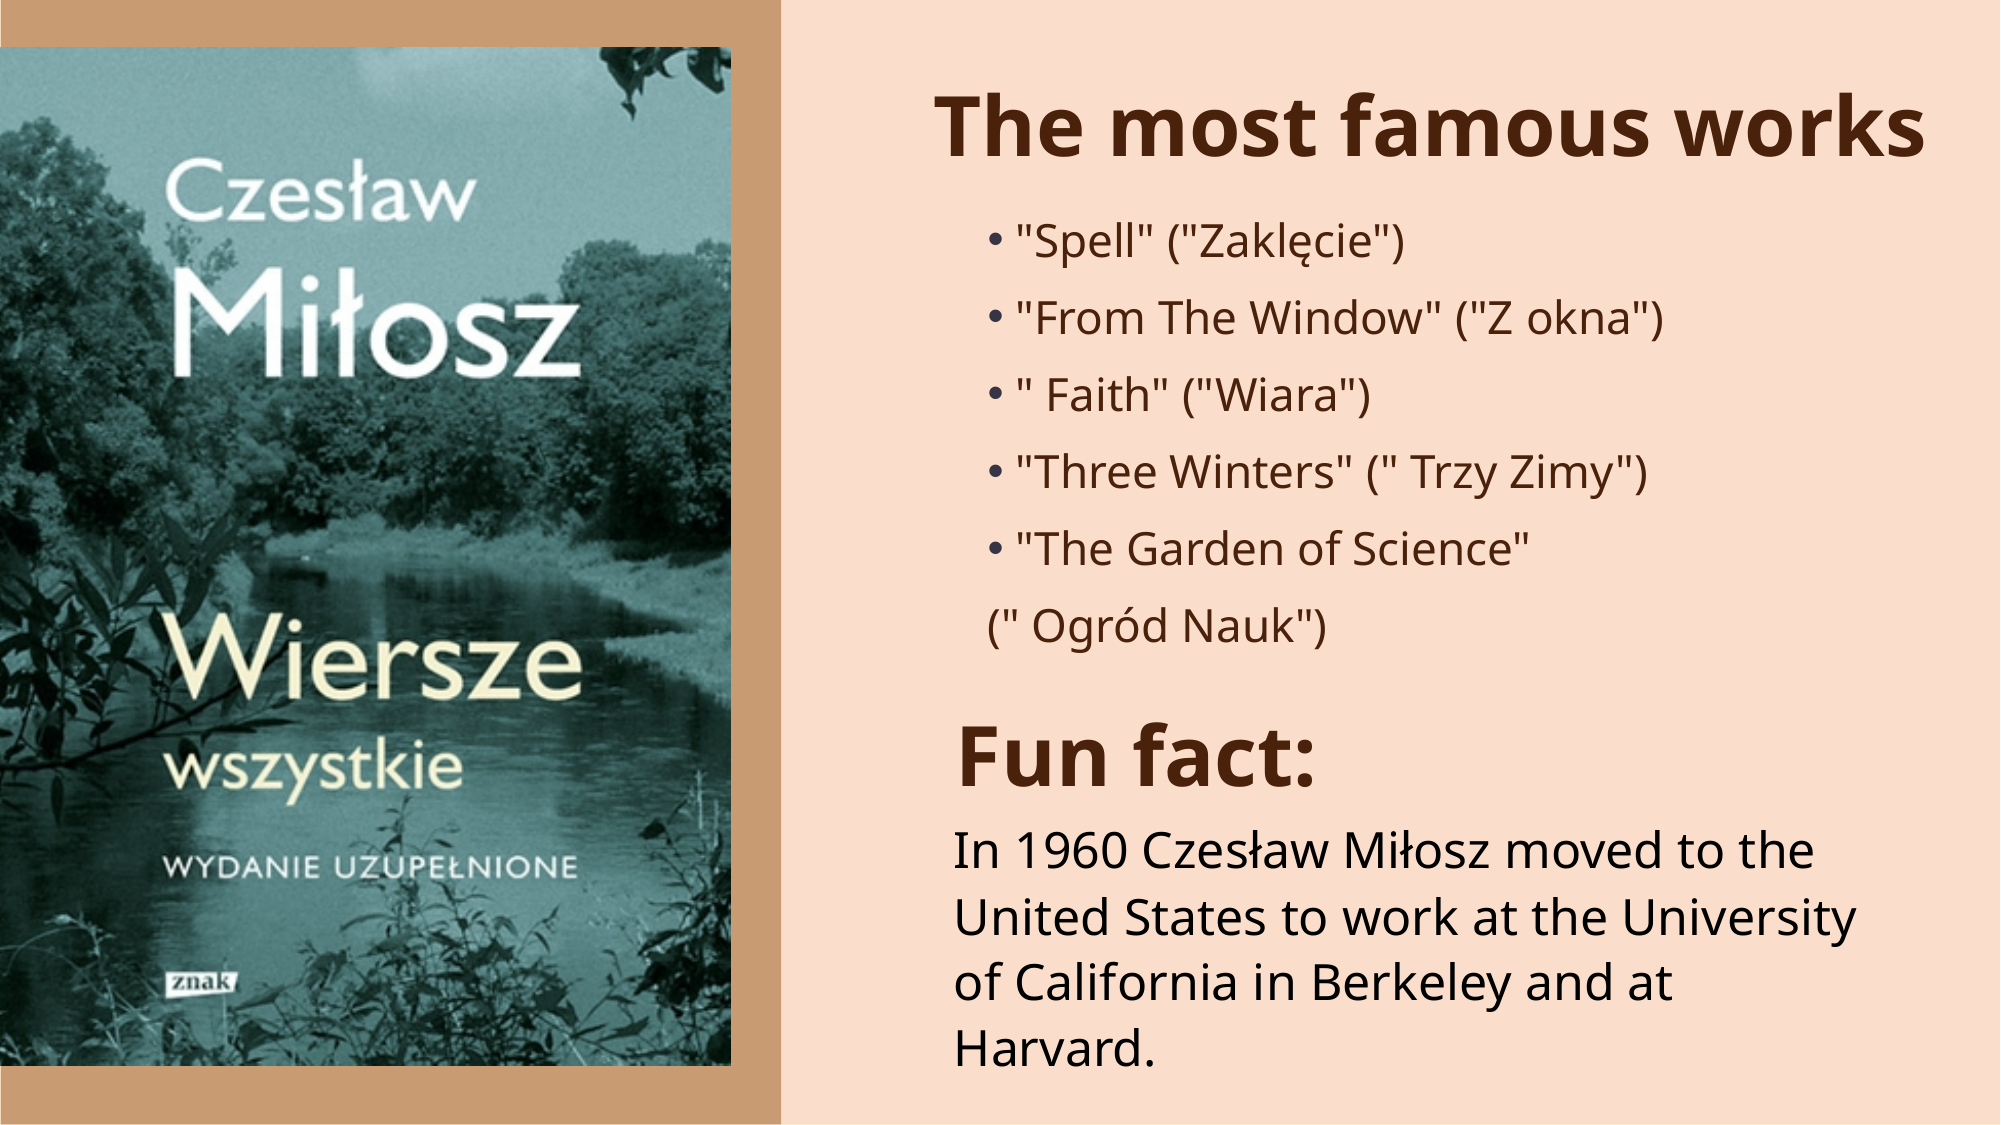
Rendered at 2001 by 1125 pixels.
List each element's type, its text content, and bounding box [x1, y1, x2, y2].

text_box In 1960 Czesław Miłosz moved to the United States to work at the University of California in Berkeley and at Harvard. [938, 805, 1904, 1072]
text_box [0, 0, 782, 1125]
text_box The most famous works [918, 65, 1990, 281]
picture [0, 47, 731, 1066]
text_box [782, 0, 2000, 1125]
list "Spell" ("Zaklęcie") "From The Window" ("Z okna") " Faith" ("Wiara") "Three Winters" (" Trzy Zimy") "The Garden of Science" (" Ogród Nauk") [972, 198, 1954, 685]
text_box Fun fact: [940, 696, 1817, 805]
